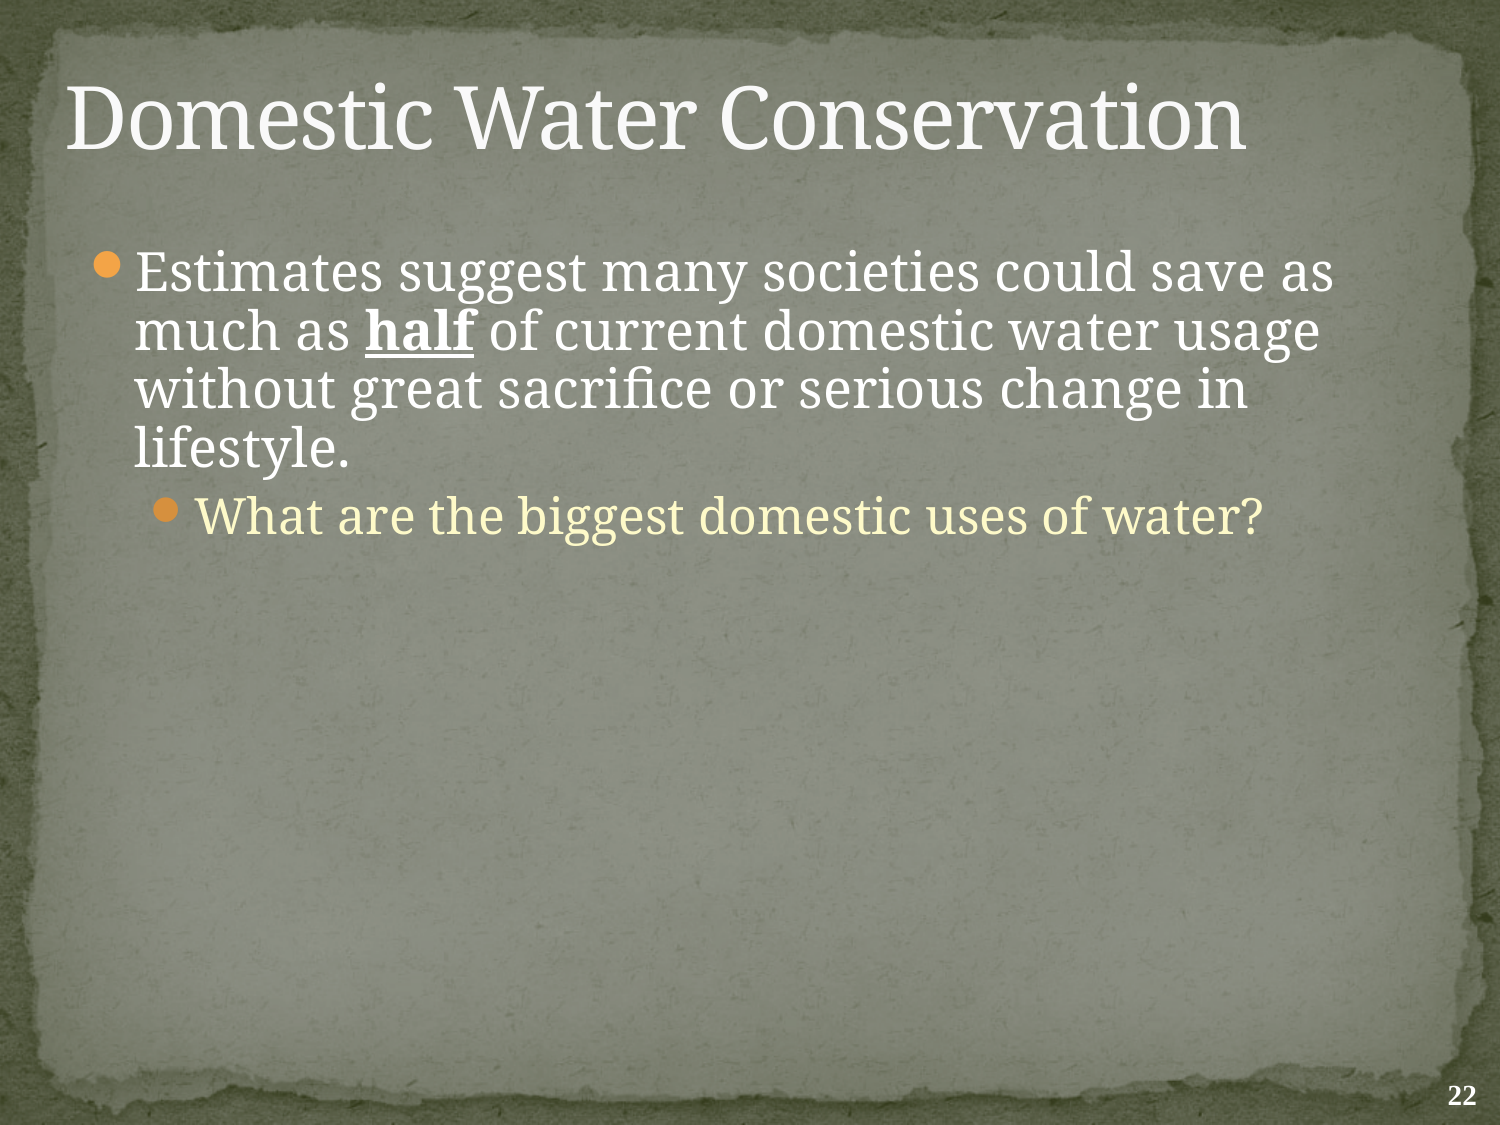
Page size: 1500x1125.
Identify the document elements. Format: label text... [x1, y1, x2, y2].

title Domestic Water Conservation [49, 24, 1451, 175]
list Estimates suggest many societies could save as much as half of current domestic water usage without great sacrifice or serious change in lifestyle. What are the biggest domestic uses of water? [75, 237, 1425, 1005]
slide_number 22 [1425, 1062, 1500, 1125]
